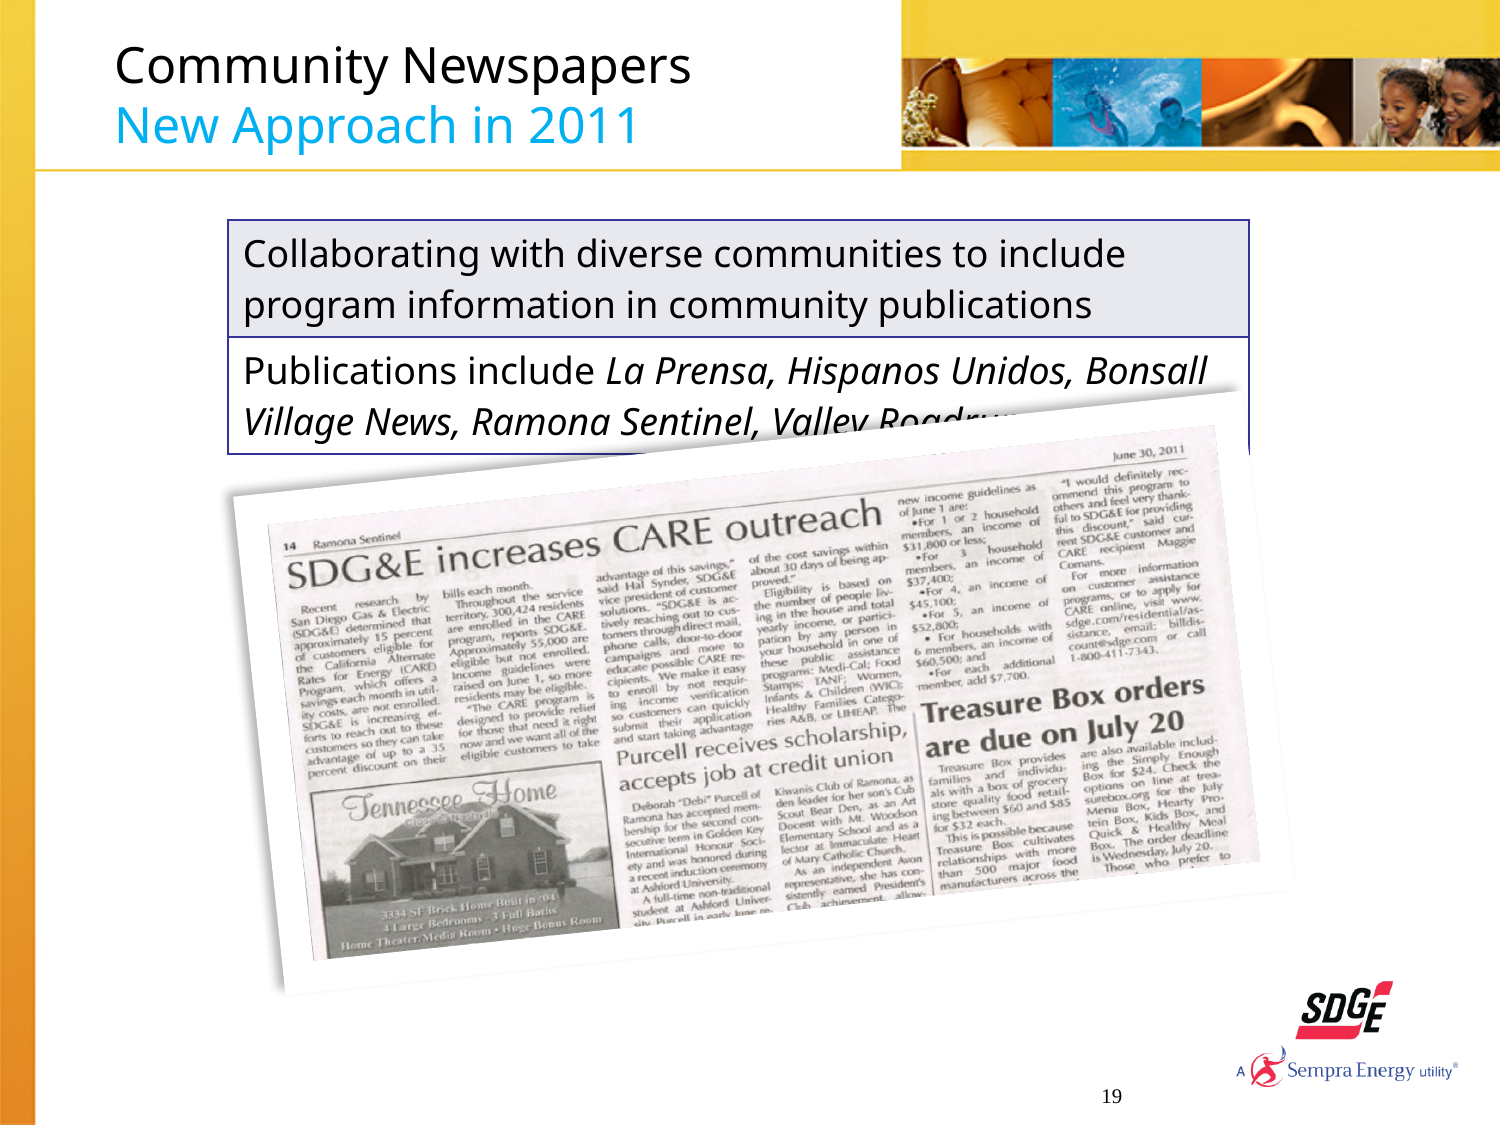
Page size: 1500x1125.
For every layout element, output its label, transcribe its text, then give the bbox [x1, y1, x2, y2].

table_cell Publications include La Prensa, Hispanos Unidos, Bonsall Village News, Ramona Sentinel, Valley Roadrunner [229, 338, 1248, 453]
list [112, 224, 1388, 1001]
picture [0, 0, 1500, 1125]
slide_number 19 [974, 1074, 1138, 1101]
title Community Newspapers New Approach in 2011 [99, 24, 876, 163]
table_header Collaborating with diverse communities to include program information in community publications [229, 221, 1248, 336]
